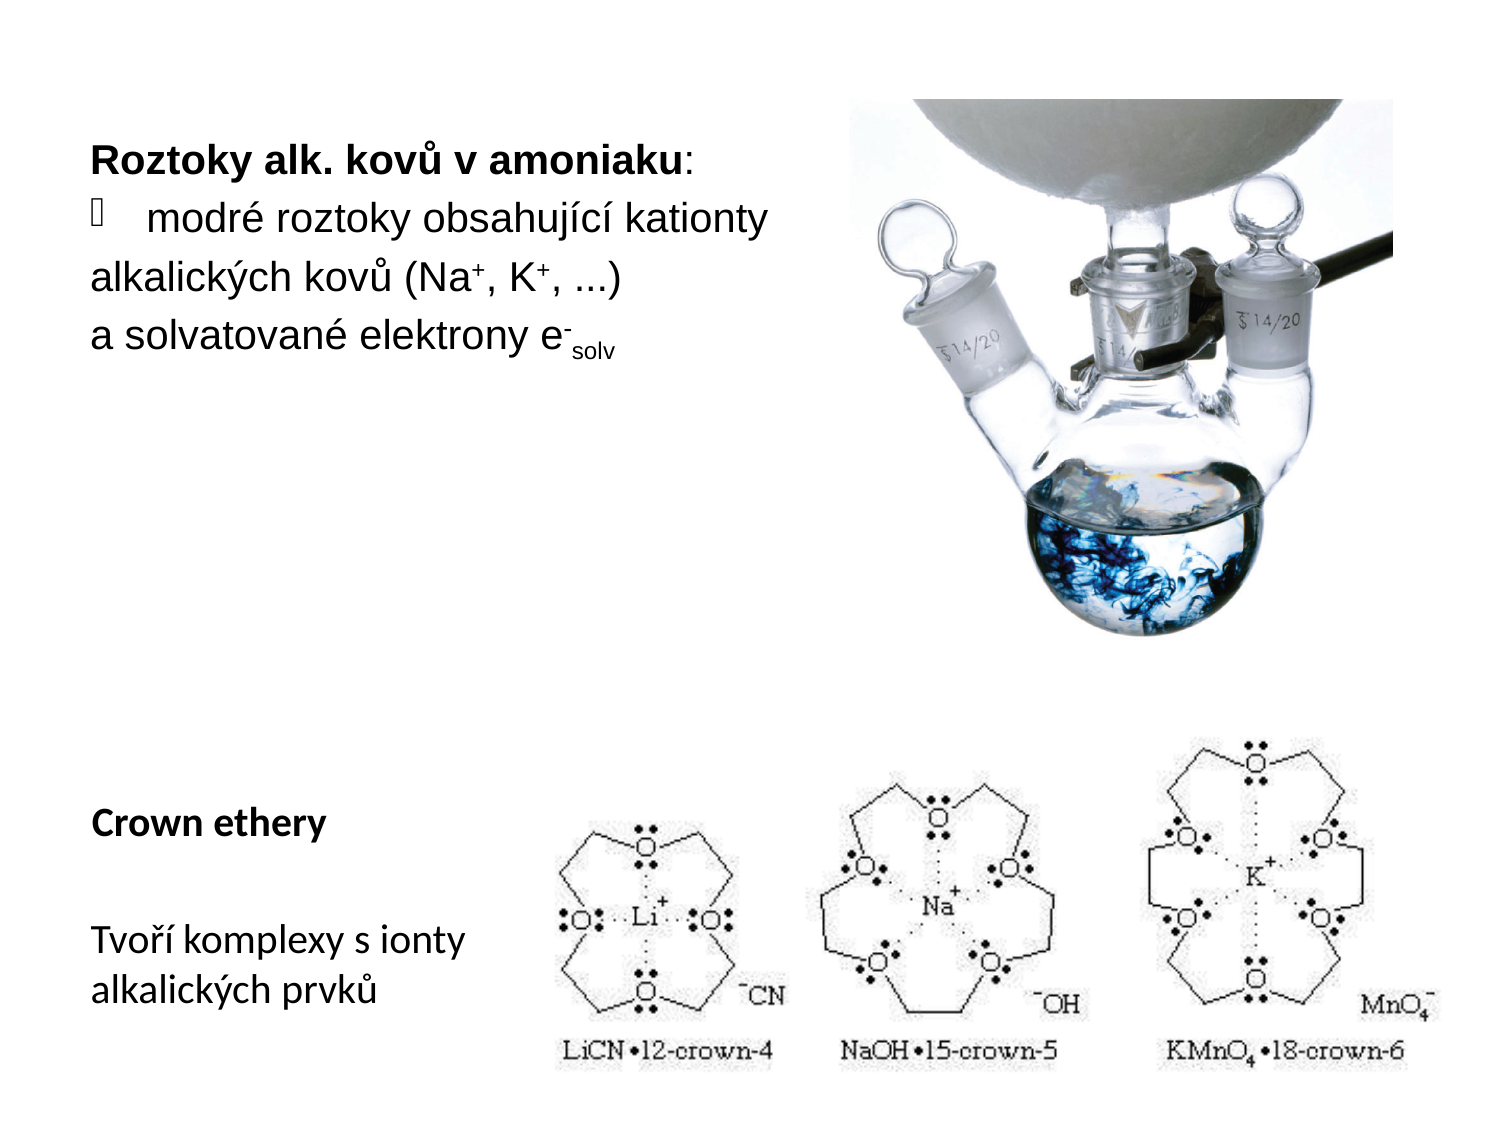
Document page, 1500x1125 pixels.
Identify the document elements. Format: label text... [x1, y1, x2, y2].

picture [539, 720, 1457, 1089]
picture [849, 99, 1393, 649]
list Roztoky alk. kovů v amoniaku: modré roztoky obsahující kationty alkalických kovů (Na+, K+, ...) a solvatované elektrony esolv [75, 125, 1425, 868]
text_box Tvoří komplexy s ionty alkalických prvků [75, 904, 503, 1020]
text_box Crown ethery [77, 787, 342, 853]
